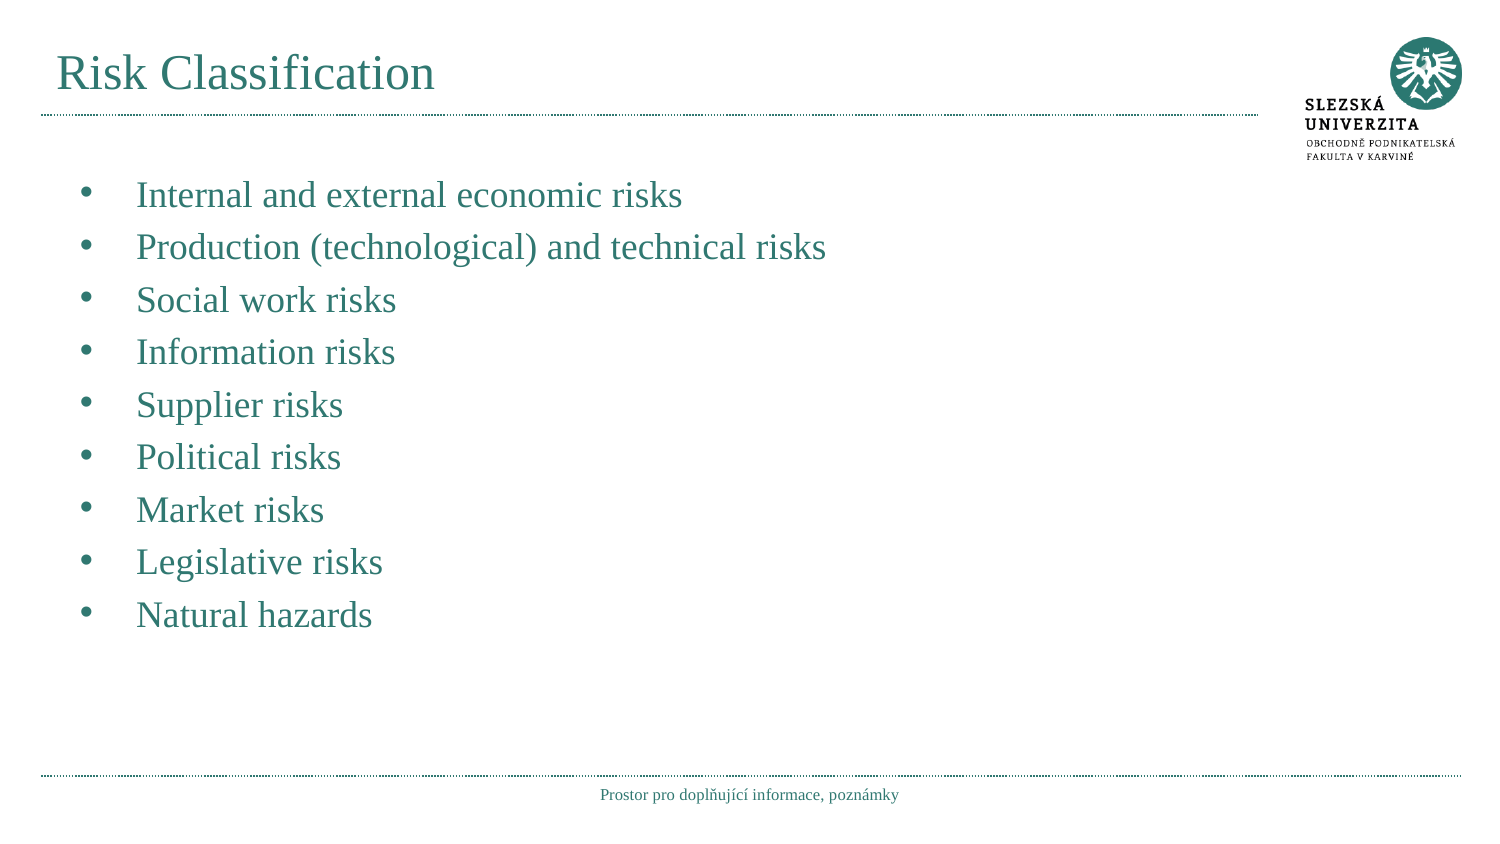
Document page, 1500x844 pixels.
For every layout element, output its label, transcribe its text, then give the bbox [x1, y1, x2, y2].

title Risk Classification [41, 32, 1282, 116]
picture [1305, 37, 1462, 160]
text_box Internal and external economic risks Production (technological) and technical risks Social work risks Information risks Supplier risks Political risks Market risks Legislative risks Natural hazards [64, 161, 1282, 670]
text_box Prostor pro doplňující informace, poznámky [442, 776, 1058, 811]
